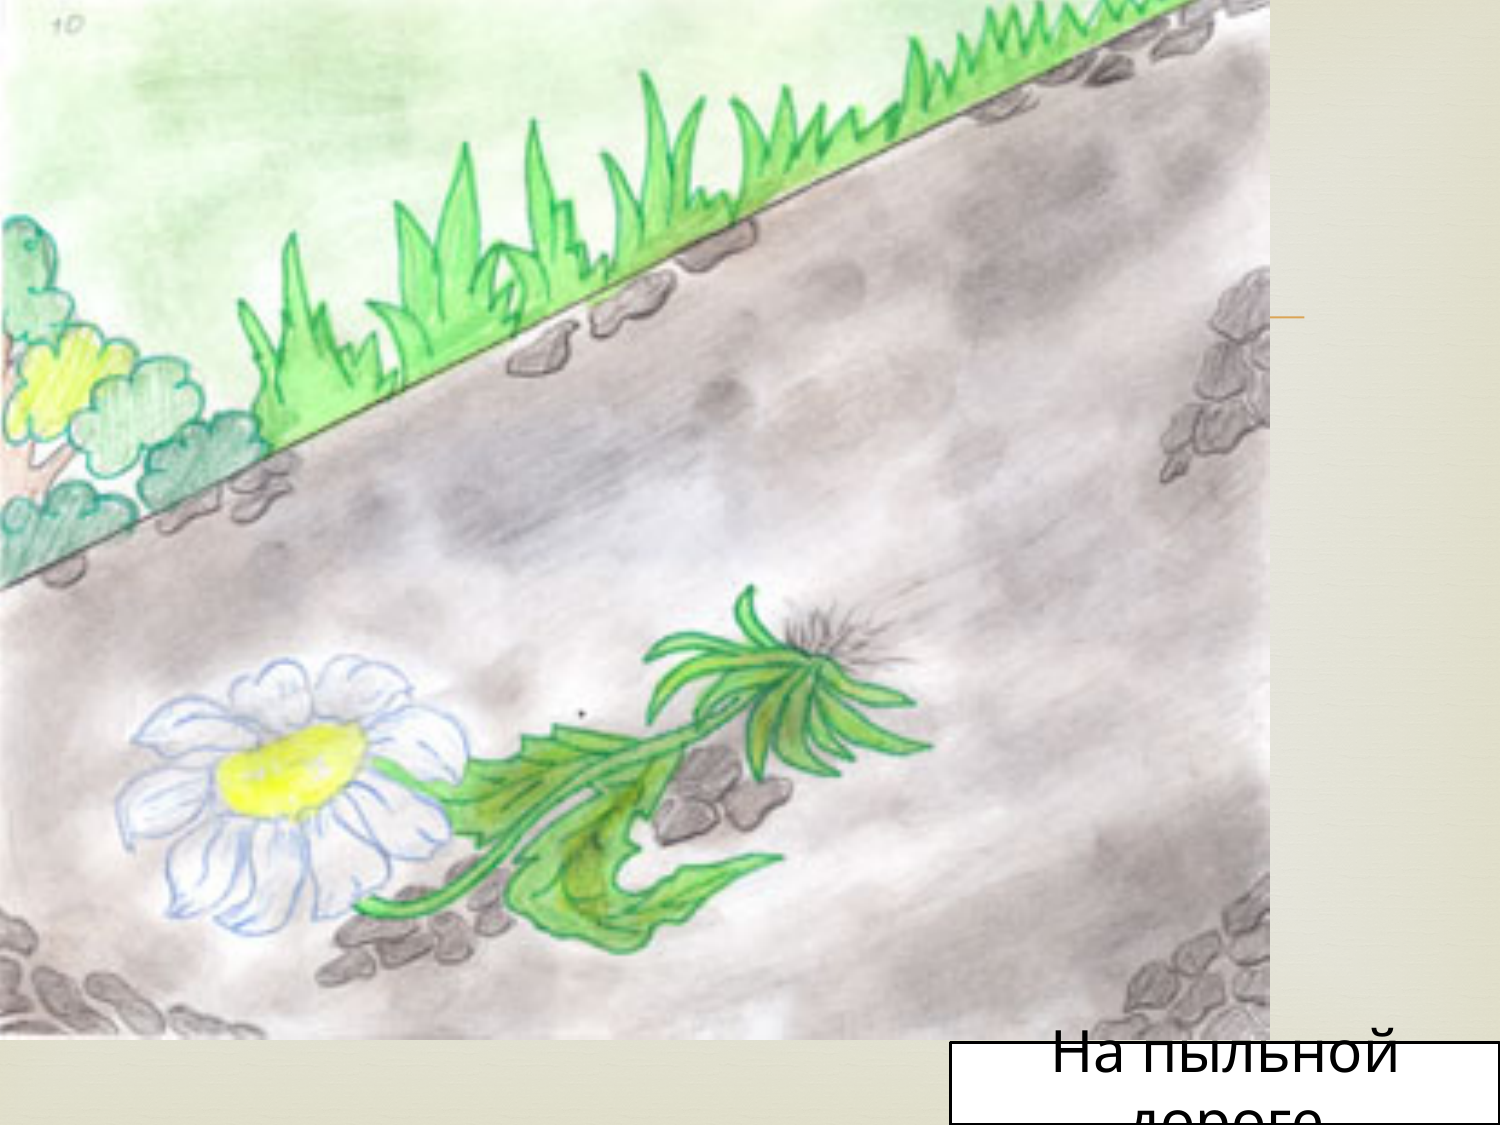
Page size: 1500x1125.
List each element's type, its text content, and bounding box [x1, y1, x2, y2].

text_box На пыльной дороге [949, 1041, 1500, 1125]
picture [0, 0, 1271, 1041]
